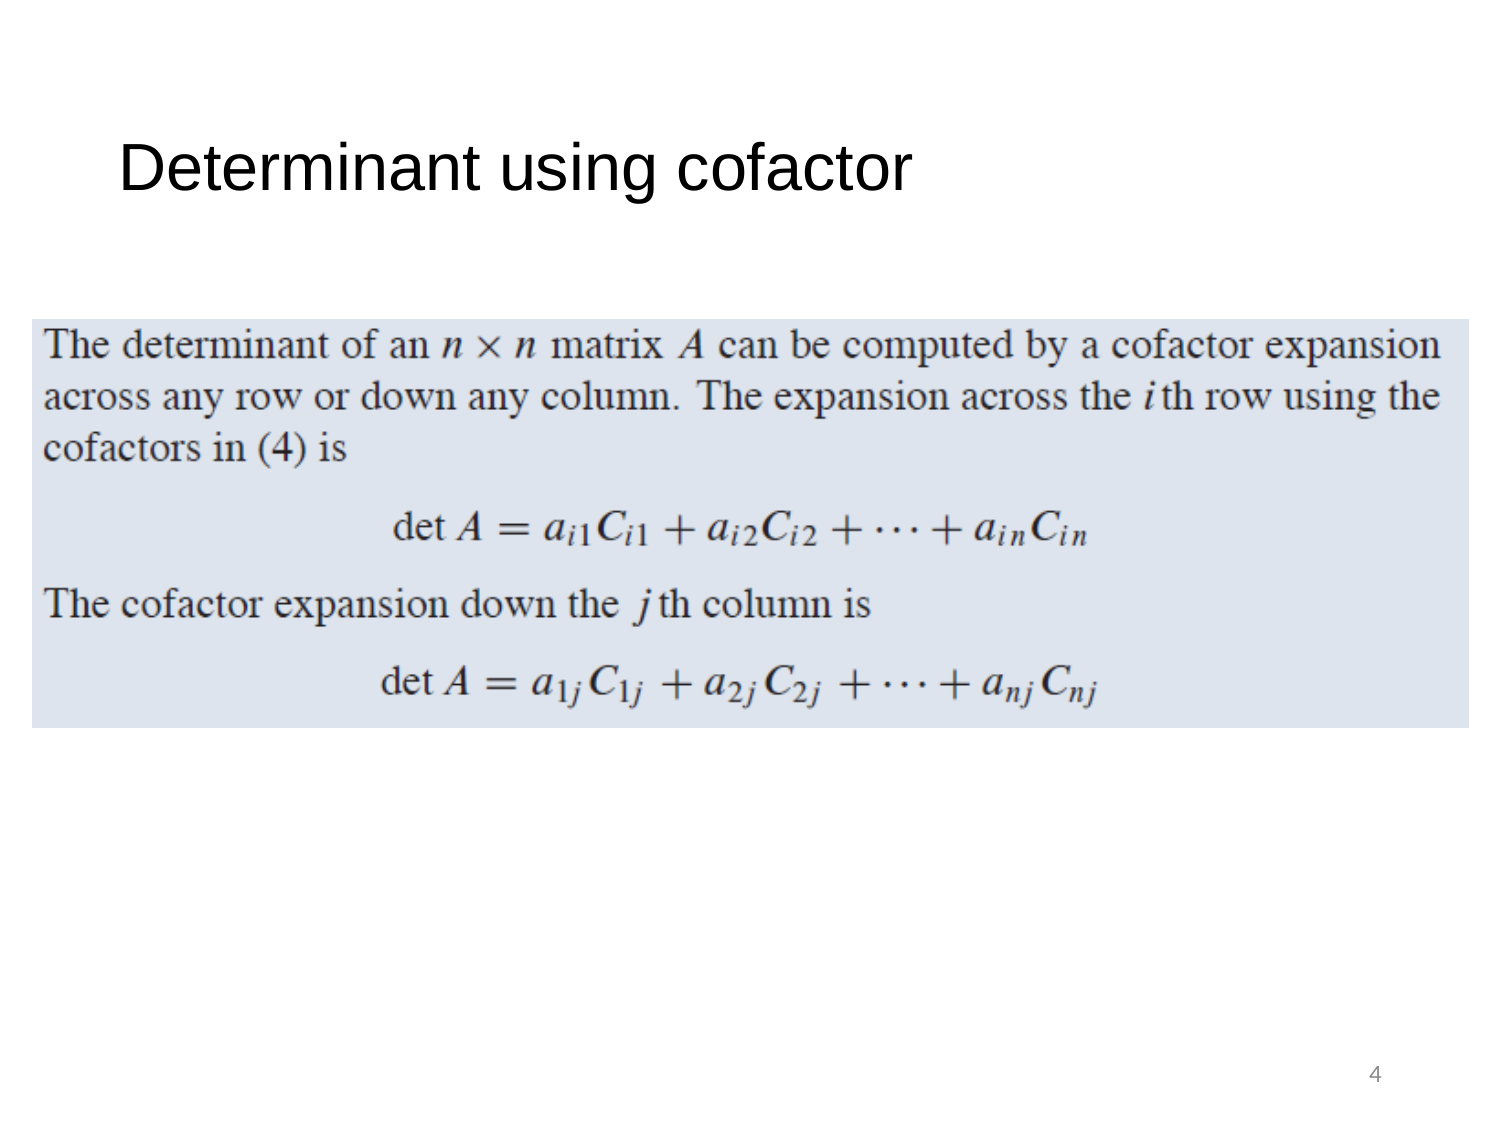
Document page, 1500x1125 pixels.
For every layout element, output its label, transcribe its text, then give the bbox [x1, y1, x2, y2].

picture [31, 318, 1469, 728]
slide_number 4 [1059, 1042, 1397, 1103]
title Determinant using cofactor [103, 59, 1397, 278]
